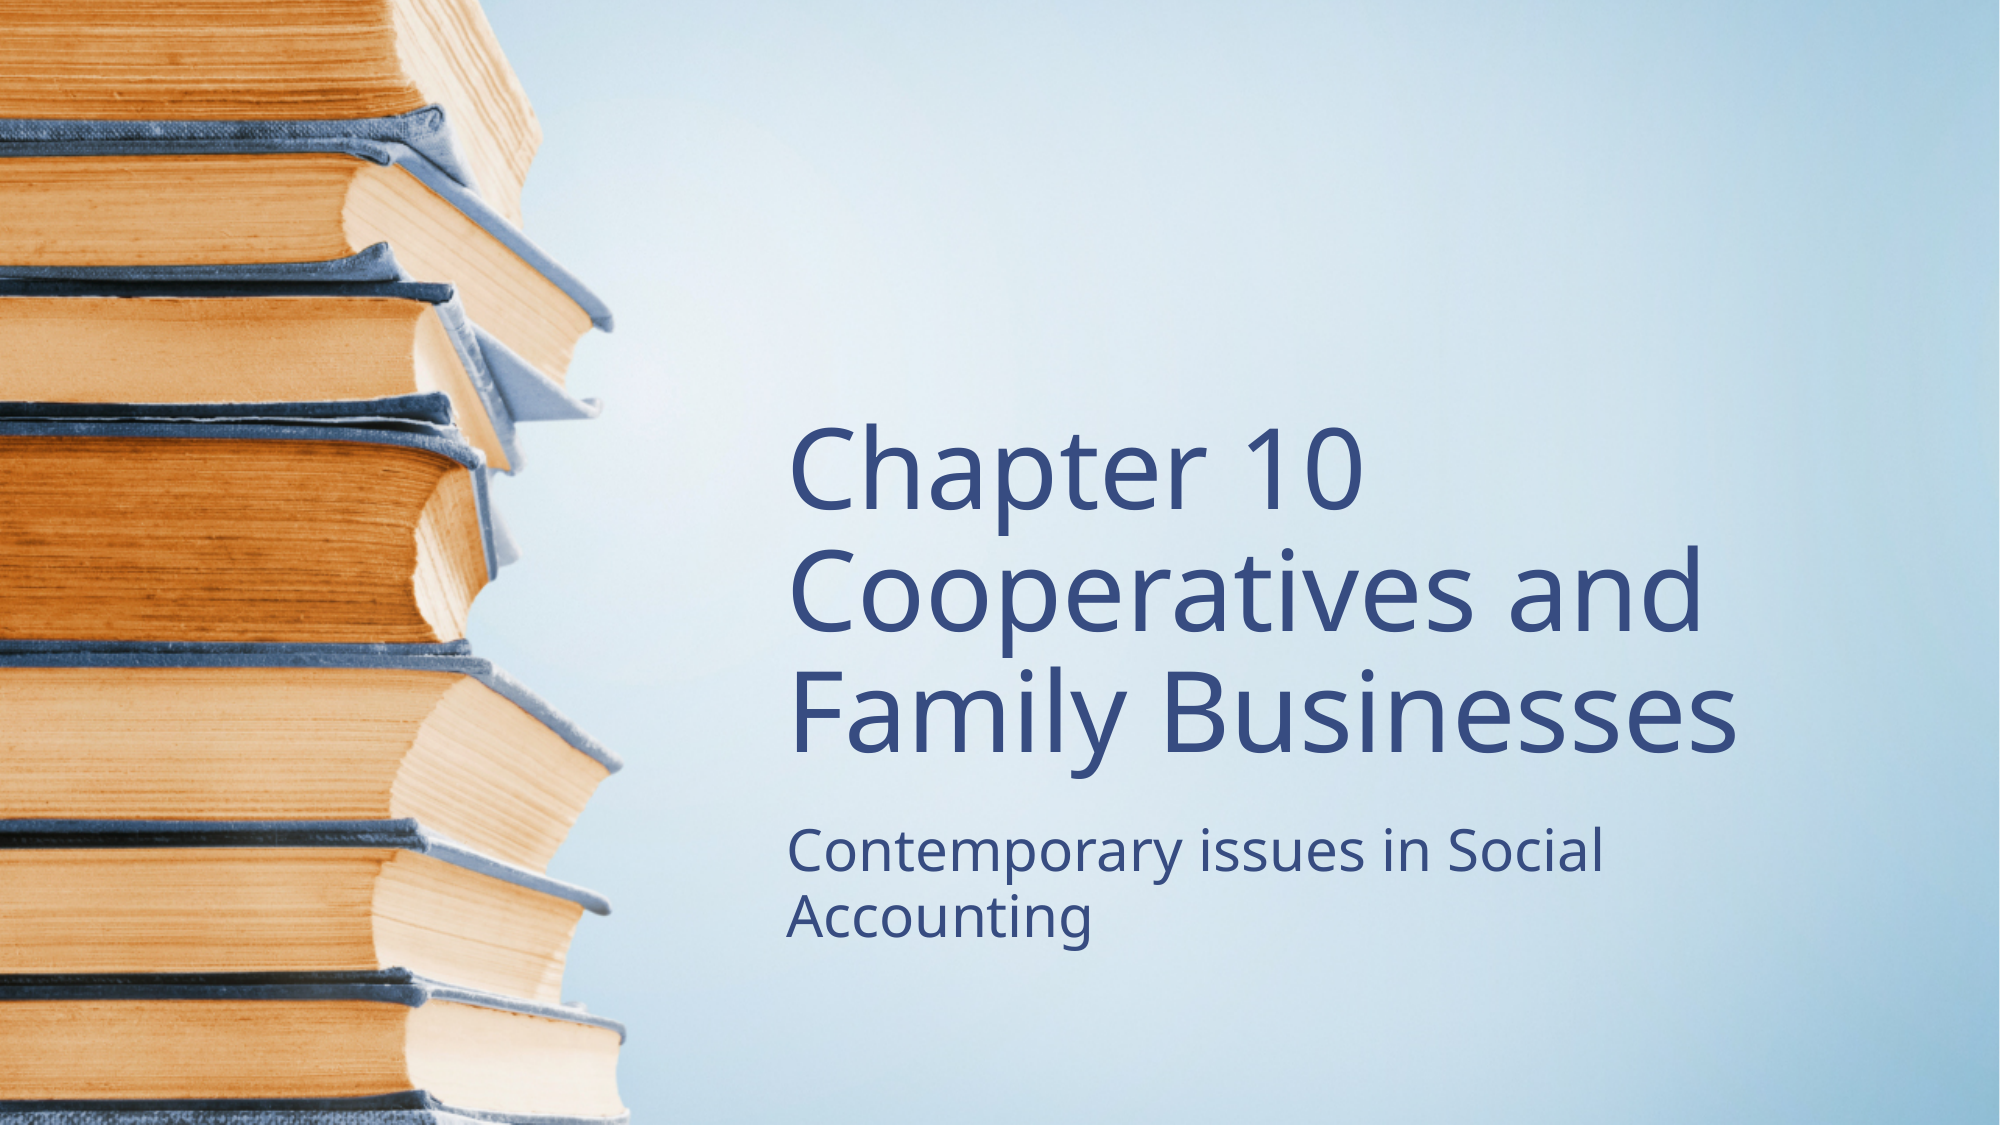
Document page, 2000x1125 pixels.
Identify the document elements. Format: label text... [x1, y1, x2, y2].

subtitle Contemporary issues in Social Accounting [766, 808, 1917, 1013]
picture [0, 0, 2000, 1125]
title Chapter 10 Cooperatives and Family Businesses [766, 245, 1917, 787]
